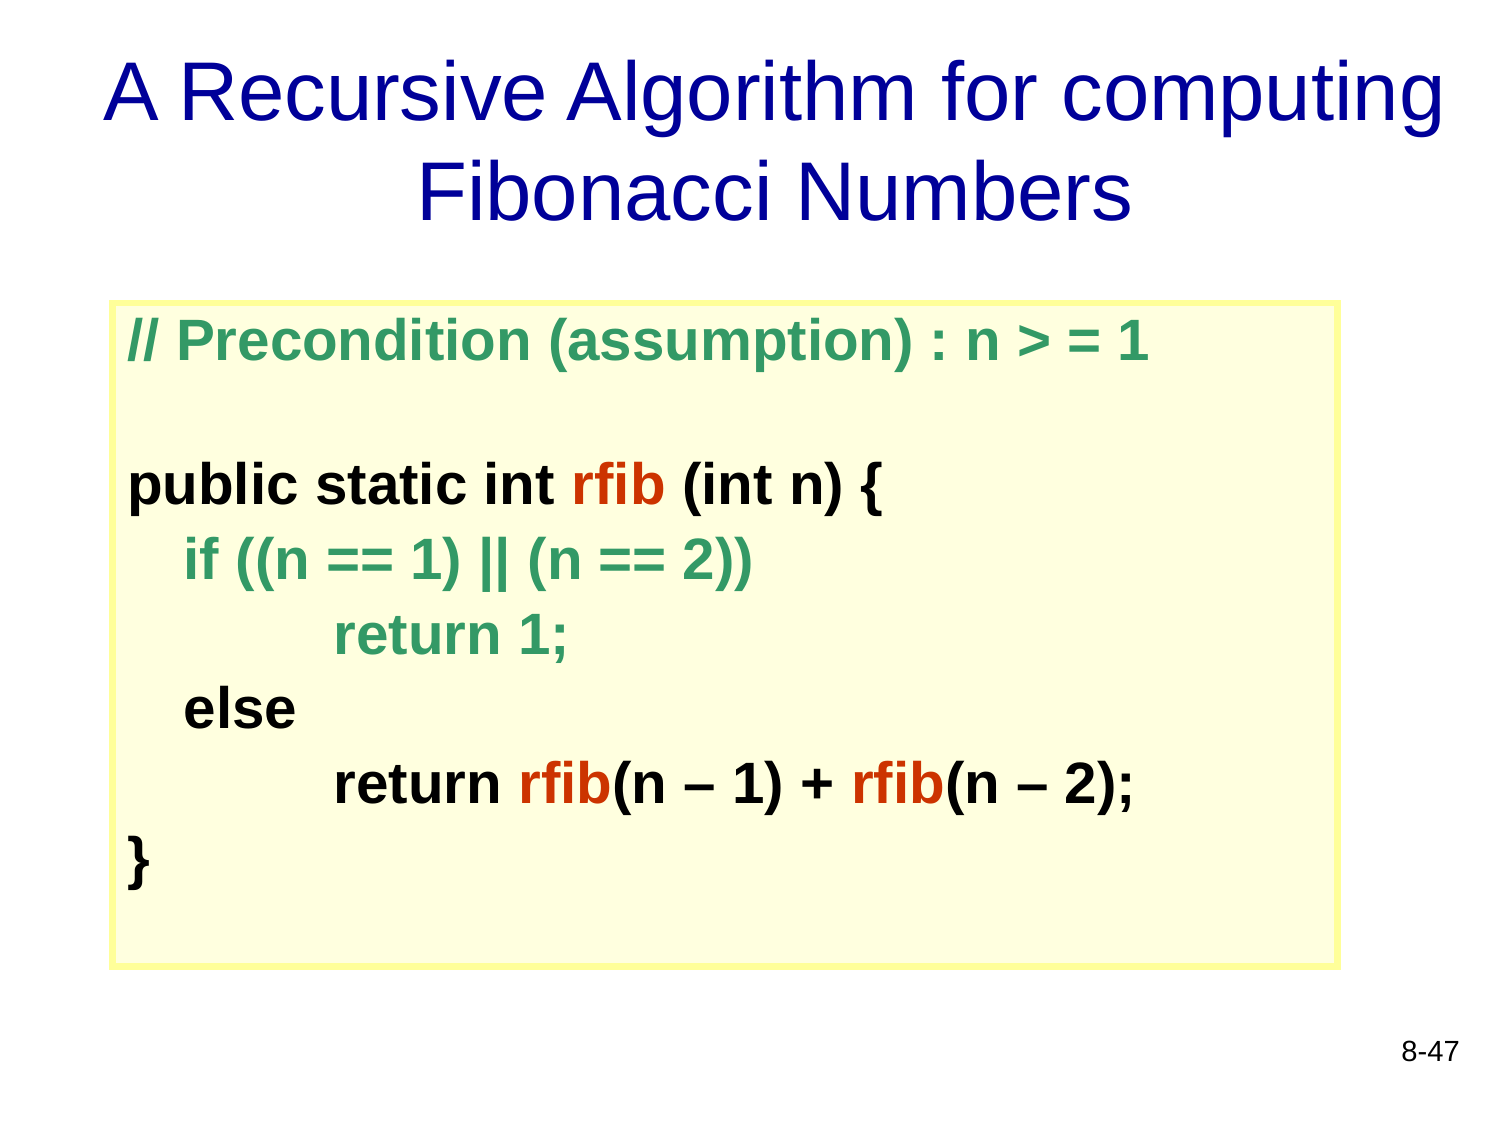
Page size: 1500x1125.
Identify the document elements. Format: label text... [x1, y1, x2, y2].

title A Recursive Algorithm for computing Fibonacci Numbers [87, 37, 1463, 238]
list // Precondition (assumption) : n > = 1 public static int rfib (int n) { if ((n == 1) || (n == 2)) return 1; else return rfib(n – 1) + rfib(n – 2); } [112, 302, 1338, 967]
slide_number 8-47 [1162, 1024, 1476, 1101]
